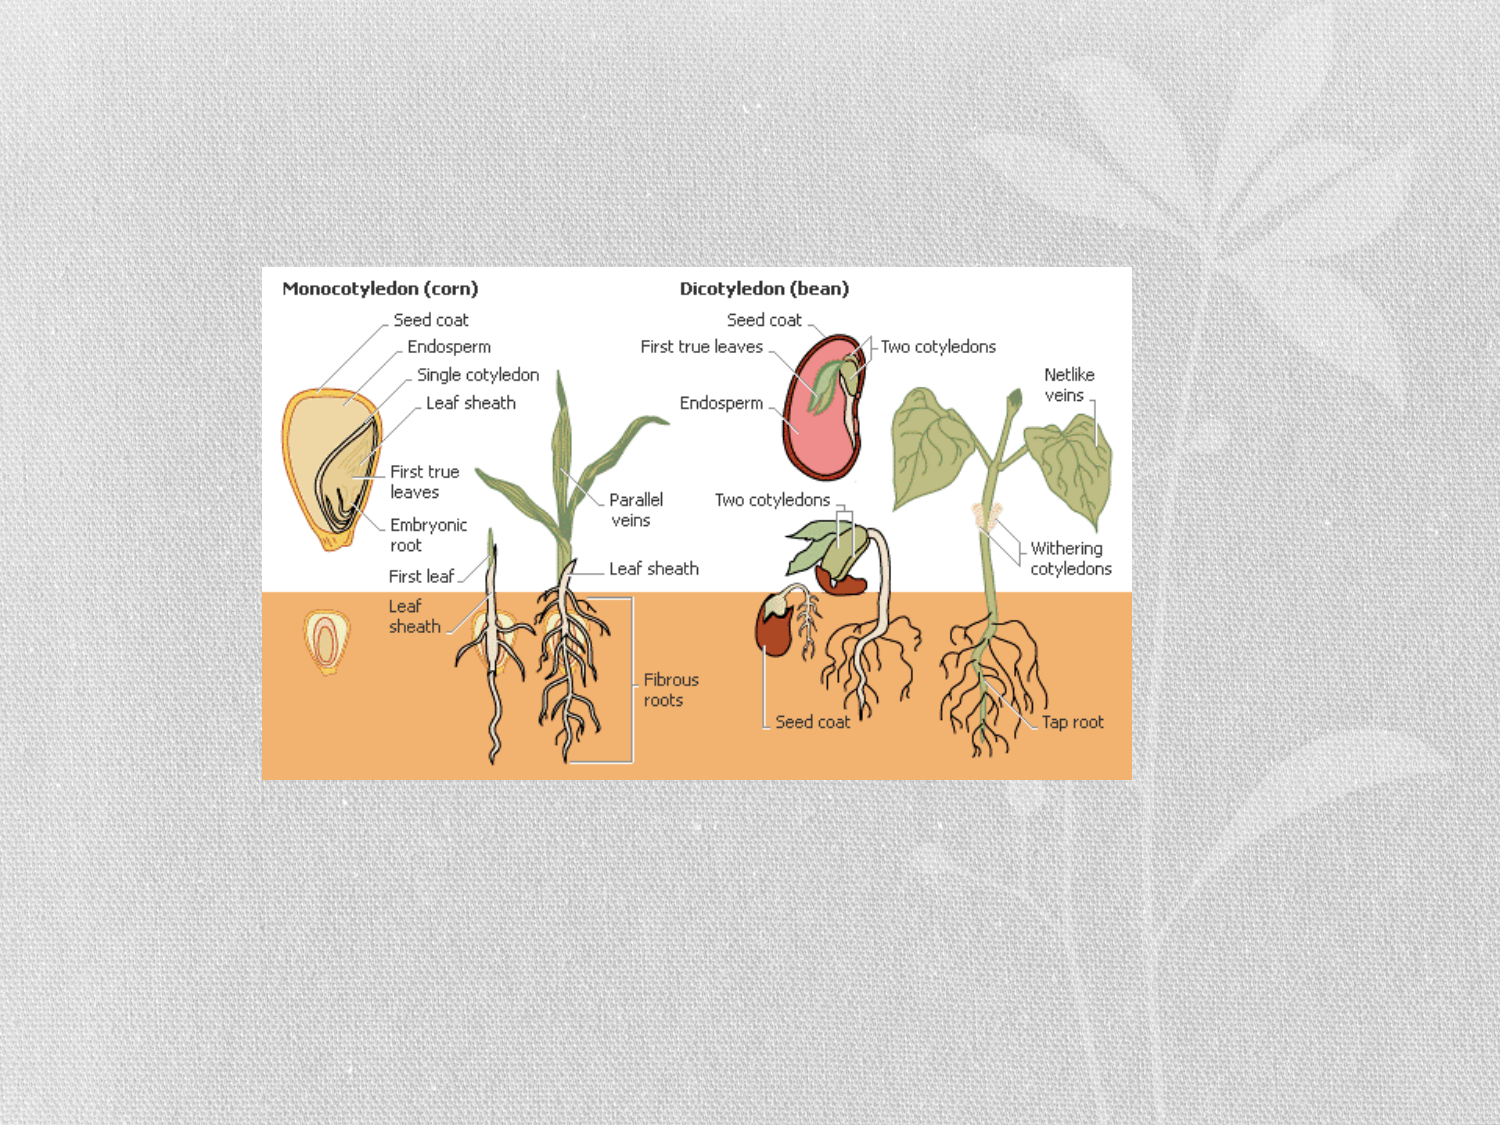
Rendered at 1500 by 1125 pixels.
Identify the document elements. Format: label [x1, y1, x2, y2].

picture [262, 267, 1132, 781]
